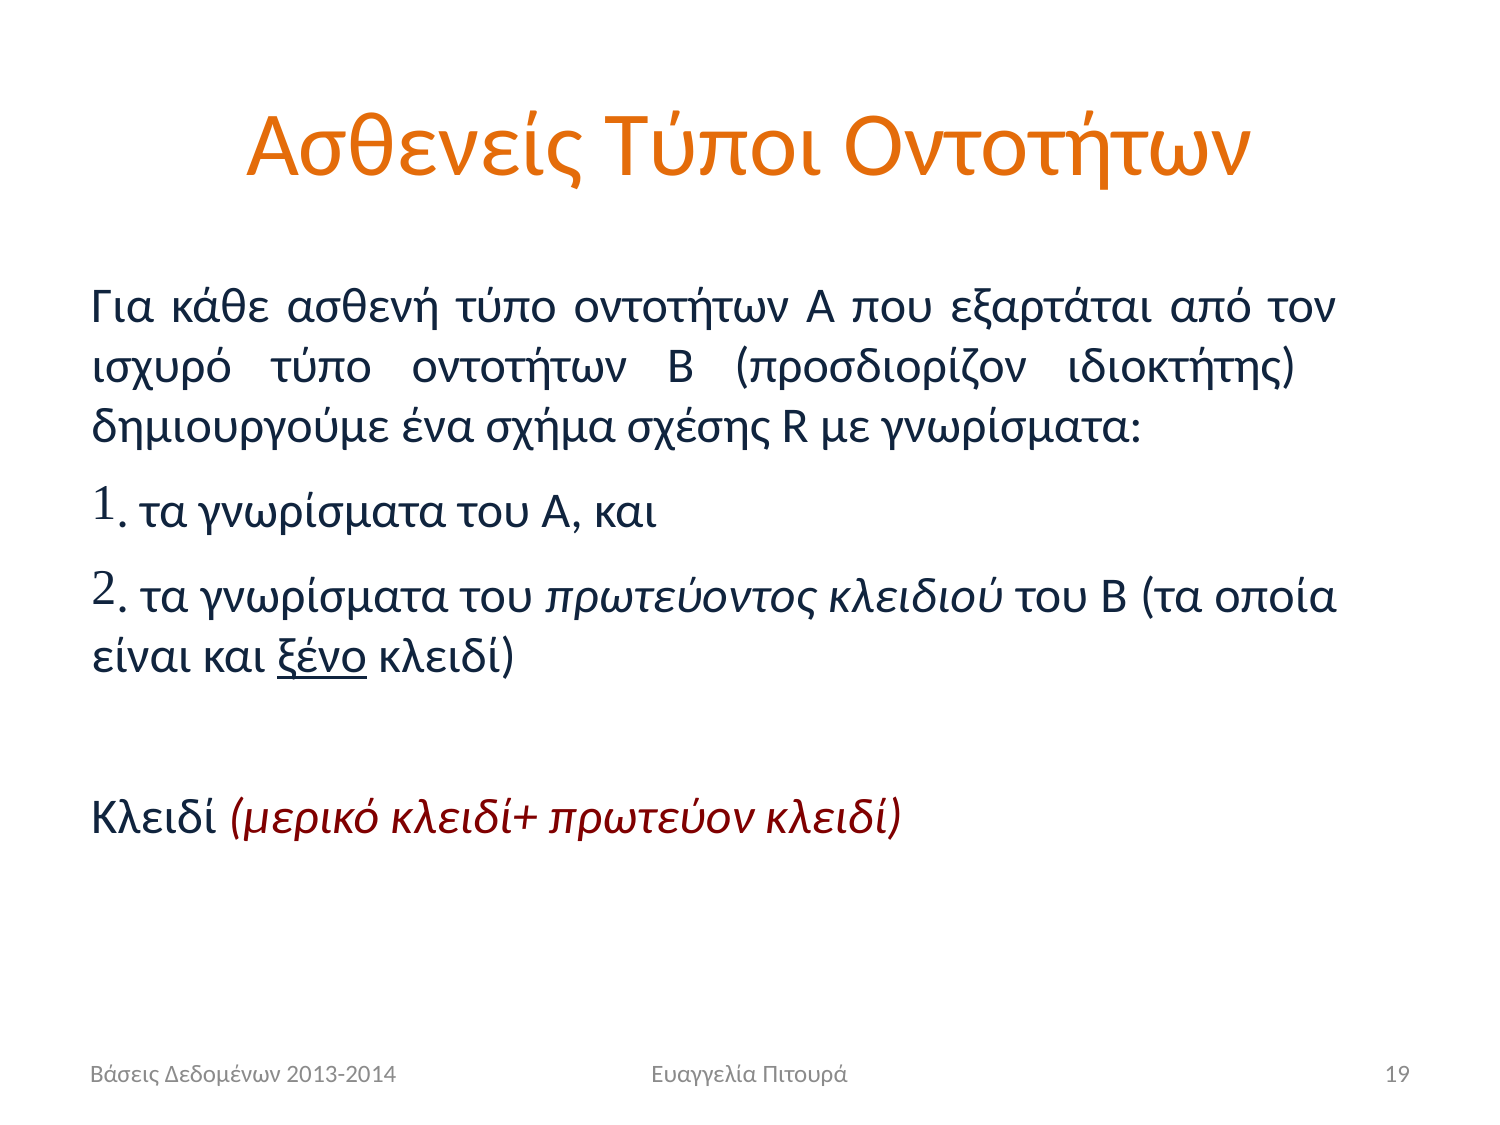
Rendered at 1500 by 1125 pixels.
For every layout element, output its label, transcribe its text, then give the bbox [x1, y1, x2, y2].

slide_number 19 [1074, 1042, 1425, 1103]
title Ασθενείς Τύποι Οντοτήτων [75, 45, 1425, 233]
text_box Κλειδί (μερικό κλειδί+ πρωτεύον κλειδί) [76, 776, 1277, 851]
footer Ευαγγελία Πιτουρά [512, 1042, 988, 1103]
text_box Για κάθε ασθενή τύπο οντοτήτων Α που εξαρτάται από τον ισχυρό τύπο οντοτήτων Β (προσδιορίζον ιδιοκτήτης) δημιουργούμε ένα σχήμα σχέσης R με γνωρίσματα: . τα γνωρίσματα του Α, και . τα γνωρίσματα του πρωτεύοντος κλειδιού του Β (τα οποία είναι και ξένο κλειδί) [76, 265, 1352, 690]
slide_number Βάσεις Δεδομένων 2013-2014 [75, 1042, 425, 1103]
